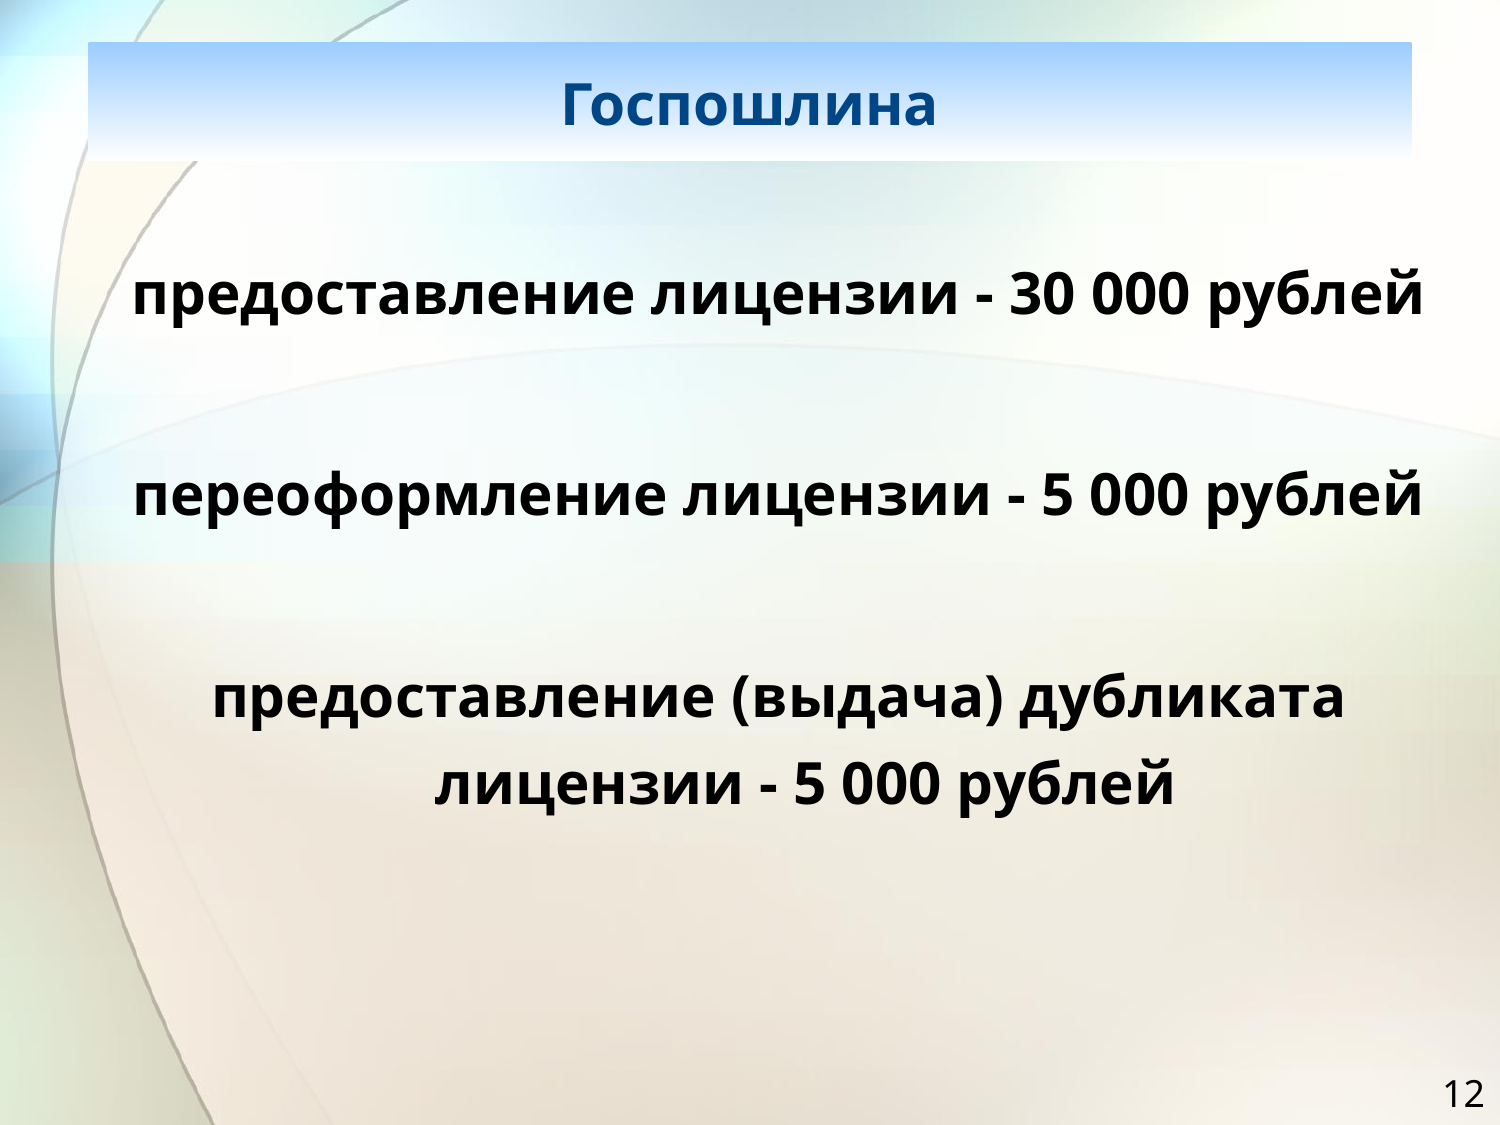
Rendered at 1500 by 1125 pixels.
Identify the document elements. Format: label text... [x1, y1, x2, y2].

text_box предоставление лицензии - 30 000 рублей переоформление лицензии - 5 000 рублей предоставление (выдача) дубликата лицензии - 5 000 рублей [110, 147, 1447, 1024]
picture [0, 0, 1500, 1125]
text_box 12 [1180, 1062, 1500, 1125]
text_box Госпошлина [88, 42, 1412, 161]
